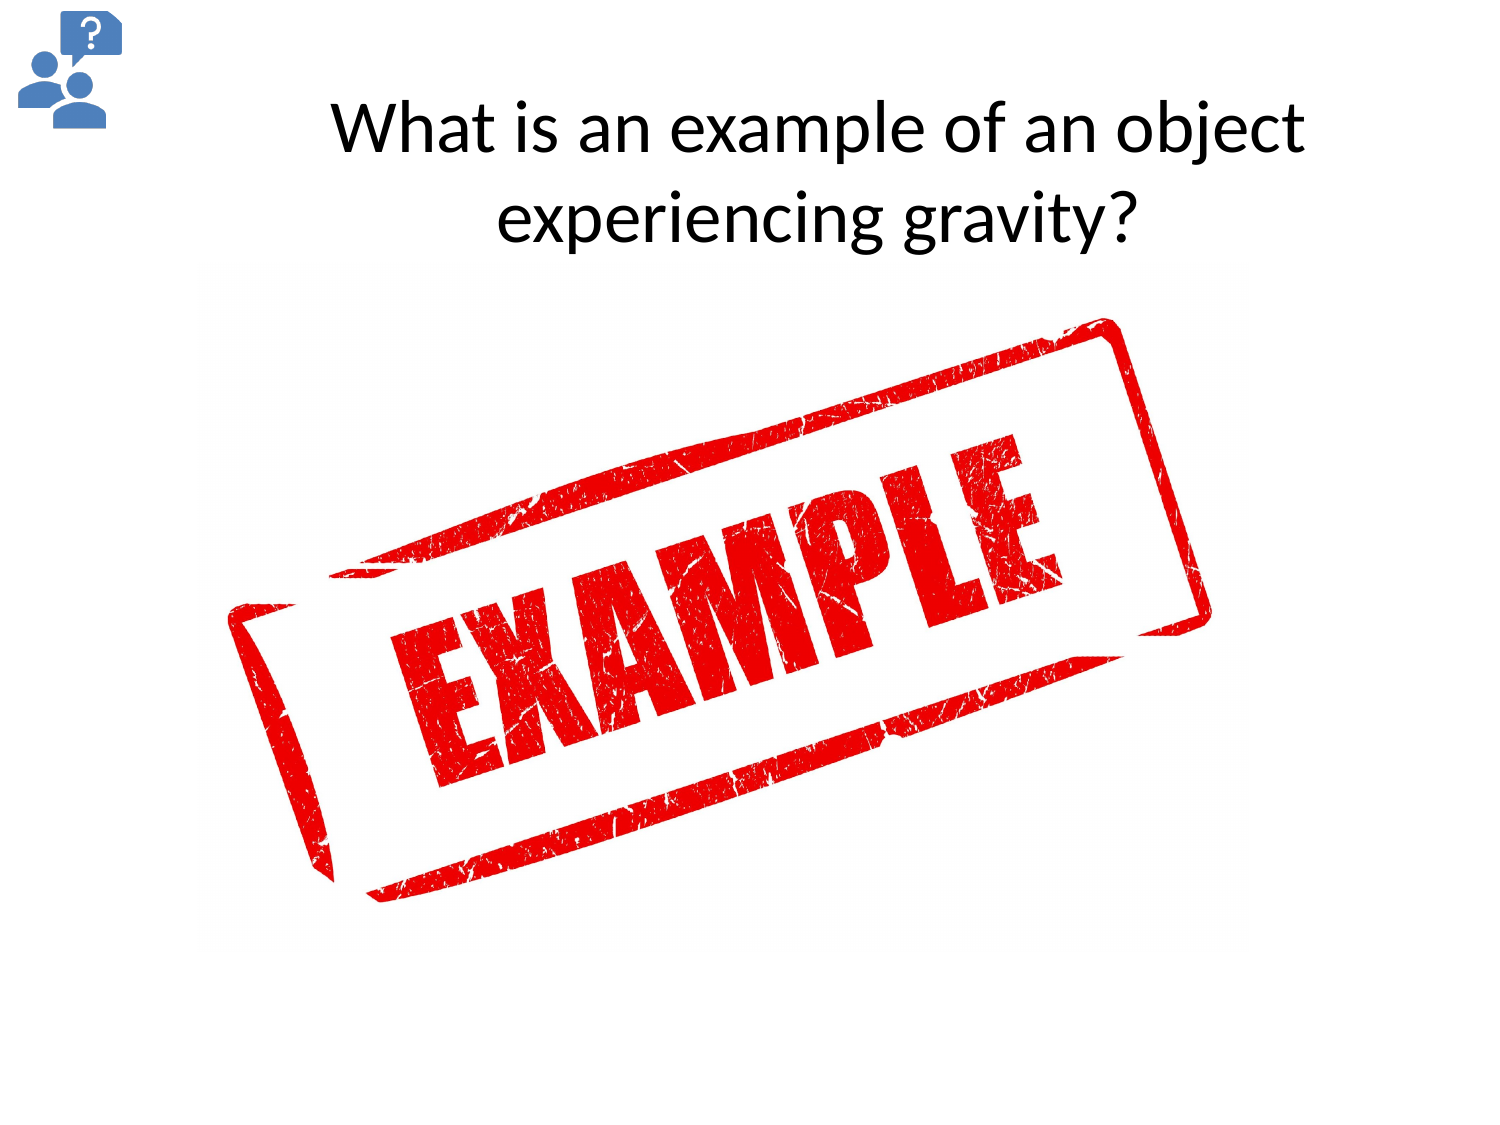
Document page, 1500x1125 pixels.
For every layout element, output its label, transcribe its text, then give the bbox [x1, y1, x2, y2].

text_box What is an example of an object experiencing gravity? [215, 69, 1423, 265]
picture [196, 261, 1250, 952]
text_box [0, 0, 140, 140]
